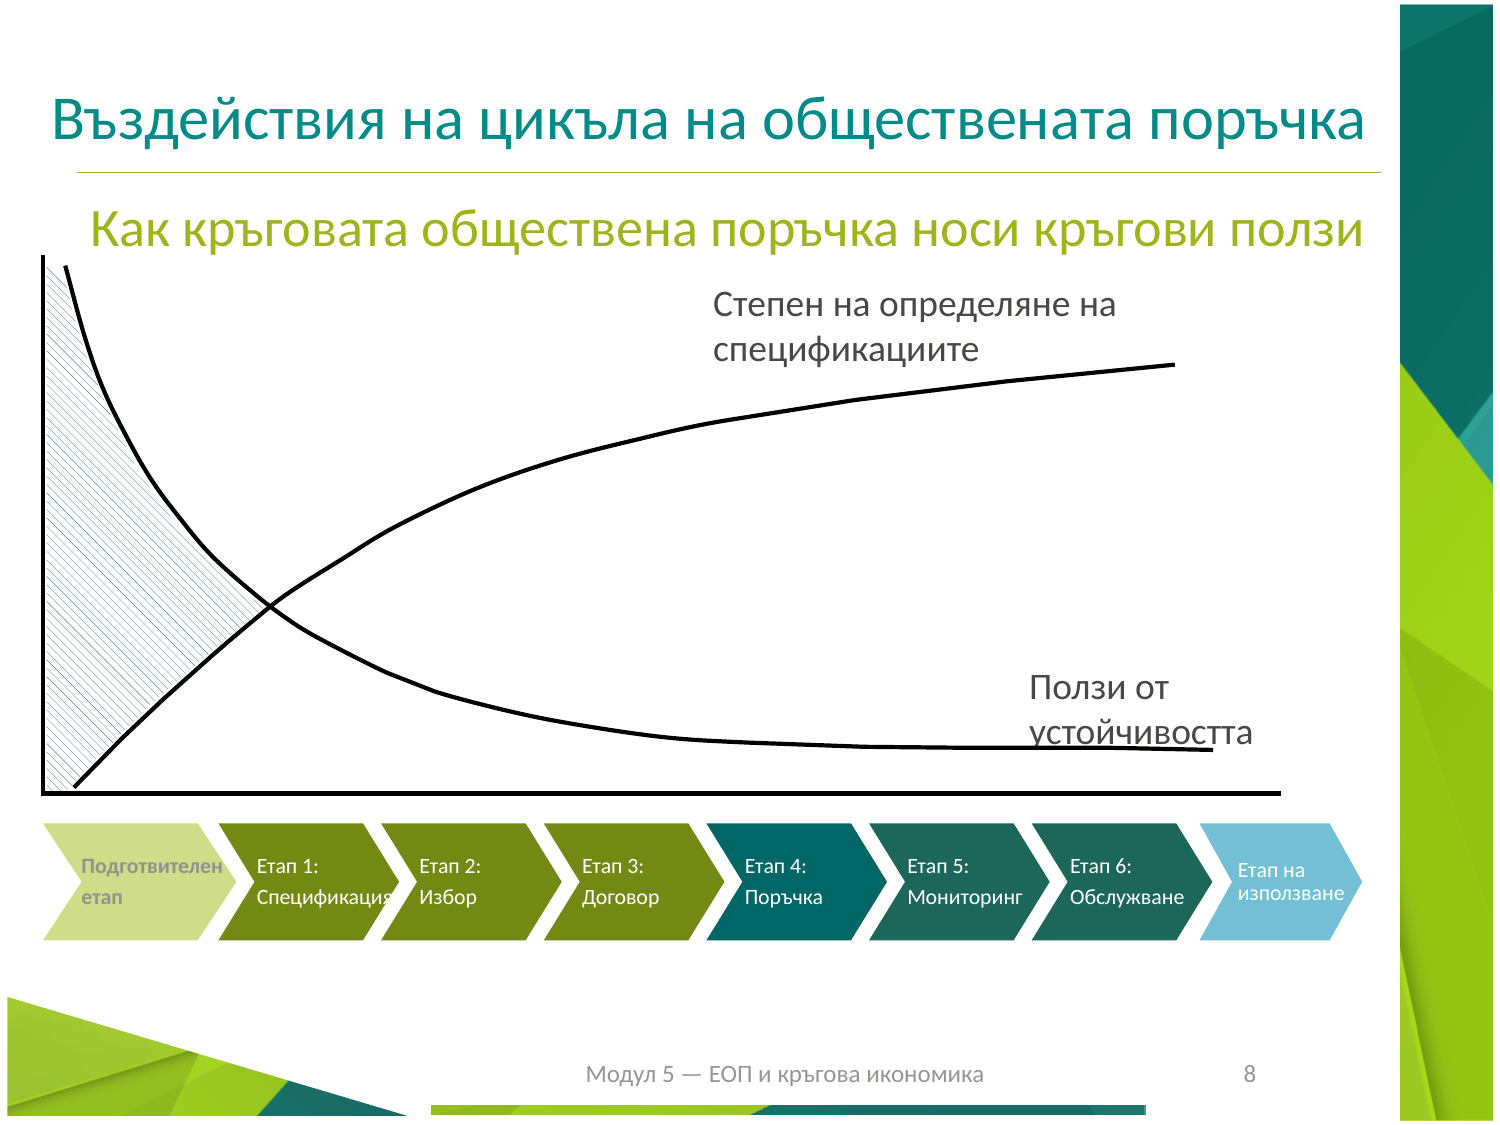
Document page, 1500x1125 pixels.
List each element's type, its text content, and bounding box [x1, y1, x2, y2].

text_box Етап 6: Обслужване [1029, 821, 1215, 943]
picture [1400, 5, 1493, 1120]
text_box Етап 3: Договор [541, 821, 727, 943]
text_box [48, 265, 266, 791]
footer Модул 5 — EOП и кръгова икономика [431, 1042, 1074, 1103]
picture [8, 998, 404, 1116]
text_box [63, 265, 536, 606]
text_box [378, 541, 1214, 753]
text_box Степен на определяне на спецификациите [696, 291, 1367, 357]
text_box Етап 2: Избор [379, 821, 564, 943]
slide_number 8 [1074, 1042, 1425, 1103]
text_box [72, 362, 1176, 789]
text_box Етап 4: Поръчка [704, 821, 889, 943]
picture [431, 1105, 1146, 1115]
title Въздействия на цикъла на обществената поръчка [36, 45, 1413, 185]
text_box Етап на използване [1197, 821, 1364, 943]
text_box Подготвителен етап [41, 821, 239, 943]
text_box Етап 1: Спецификация [216, 821, 401, 943]
list Как кръговата обществена поръчка носи кръгови ползи [75, 184, 1386, 279]
text_box Етап 5: Мониторинг [867, 821, 1052, 943]
text_box Ползи от устойчивостта [1036, 674, 1338, 740]
